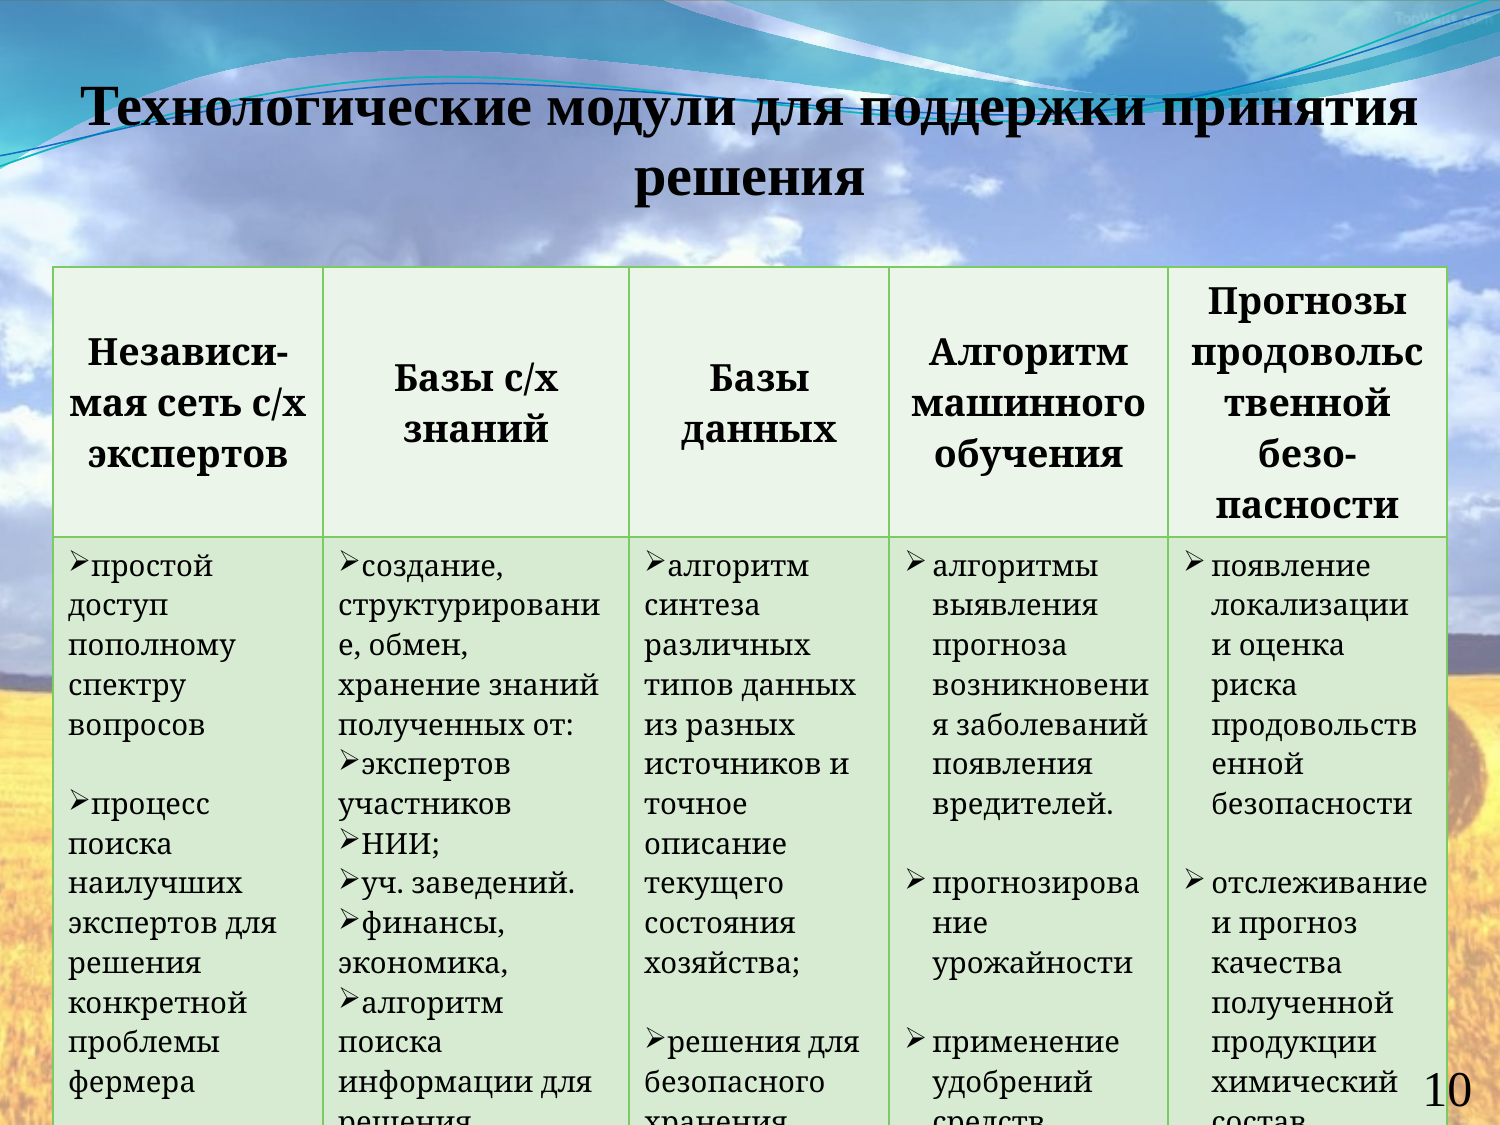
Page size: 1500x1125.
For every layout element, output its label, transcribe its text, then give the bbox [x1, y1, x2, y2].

table_header Алгоритм машинного обучения [890, 268, 1167, 536]
table_cell появление локализации и оценка риска продовольственной безопасности отслеживание и прогноз качества полученной продукции химический состав загрязнения [1169, 538, 1446, 1125]
table_header Базы с/х знаний [324, 268, 628, 536]
table_cell простой доступ пополному спектру вопросов процесс поиска наилучших экспертов для решения конкретной проблемы фермера [54, 538, 322, 1125]
table_header Базы данных [630, 268, 888, 536]
table_cell алгоритм синтеза различных типов данных из разных источников и точное описание текущего состояния хозяйства; решения для безопасного хранения данных [630, 538, 888, 1125]
title Технологические модули для поддержки принятия решения [0, 54, 1500, 207]
table_header Прогнозы продовольственной безо-пасности [1169, 268, 1446, 536]
text_box 10 [1394, 1049, 1500, 1124]
table_cell создание, структурирование, обмен, хранение знаний полученных от: экспертов участников НИИ; уч. заведений. финансы, экономика, алгоритм поиска информации для решения конкретных вопросов и проблем [324, 538, 628, 1125]
table_header Независи-мая сеть с/х экспертов [54, 268, 322, 536]
table_cell алгоритмы выявления прогноза возникновения заболеваний появления вредителей. прогнозирование урожайности применение удобрений средств защиты агротехнологий [890, 538, 1167, 1125]
